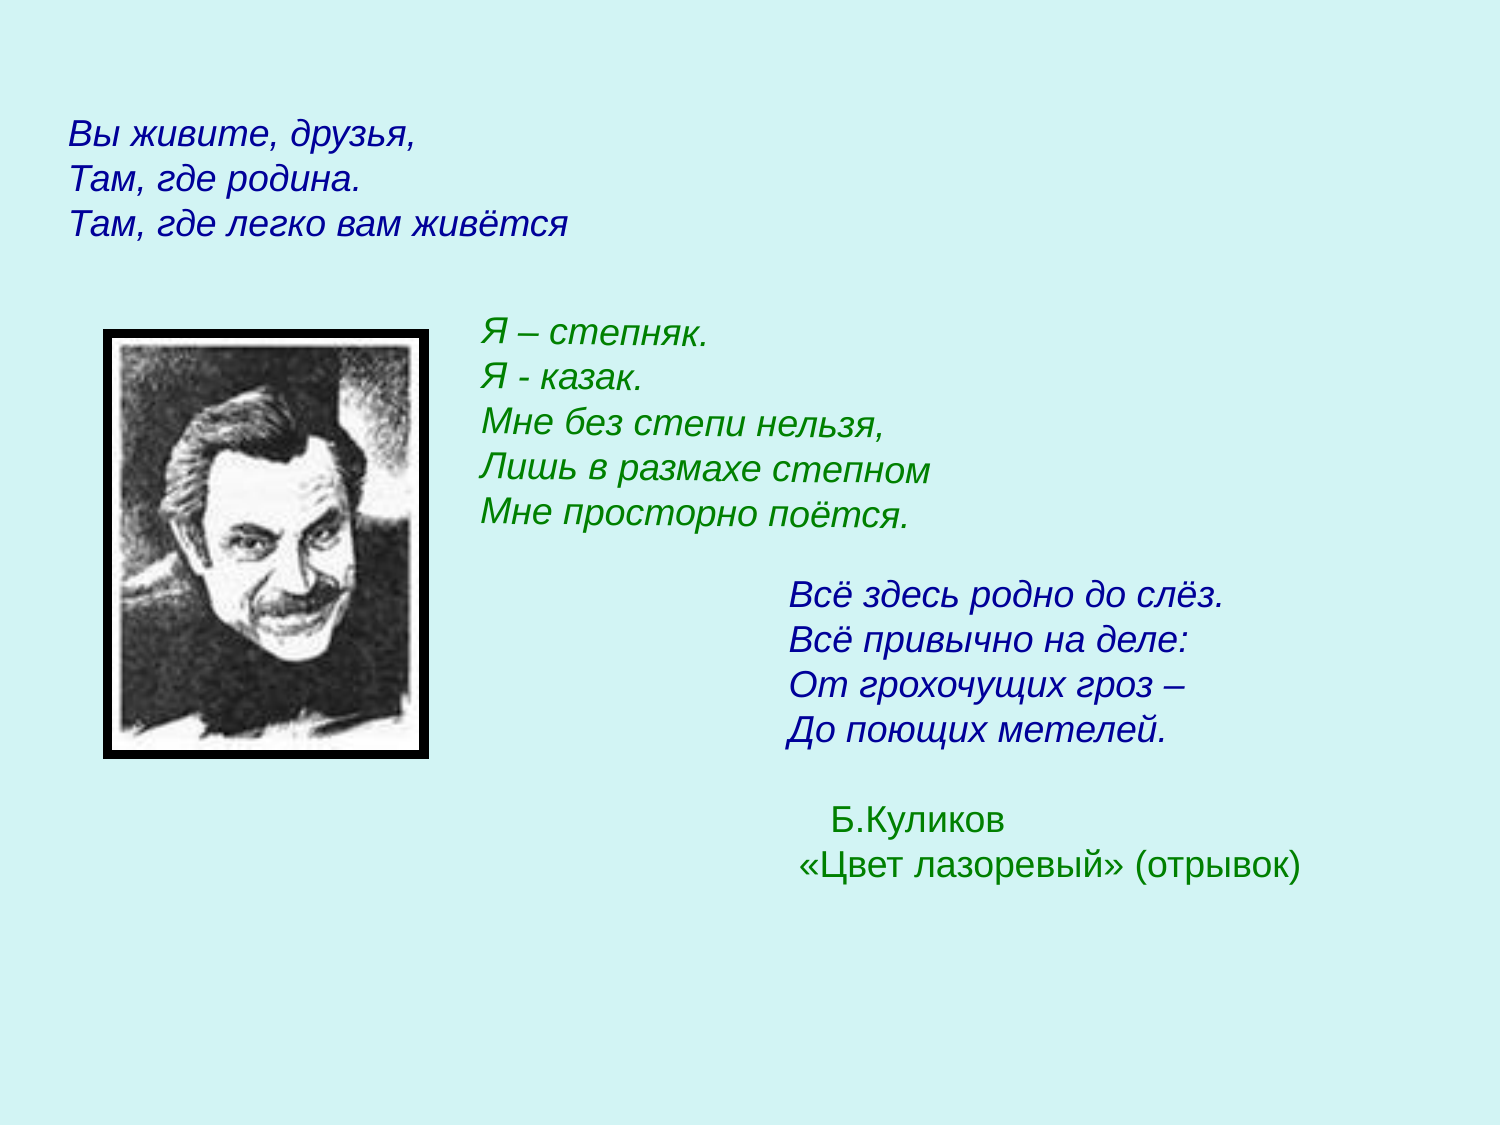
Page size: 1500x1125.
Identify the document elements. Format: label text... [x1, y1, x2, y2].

text_box Всё здесь родно до слёз. Всё привычно на деле: От грохочущих гроз – До поющих метелей. Б.Куликов «Цвет лазоревый» (отрывок) [773, 562, 1389, 937]
picture [111, 337, 420, 750]
text_box Вы живите, друзья, Там, где родина. Там, где легко вам живётся [53, 101, 597, 252]
text_box Я – степняк. Я - казак. Мне без степи нельзя, Лишь в размахе степном Мне просторно поётся. [465, 298, 1165, 546]
